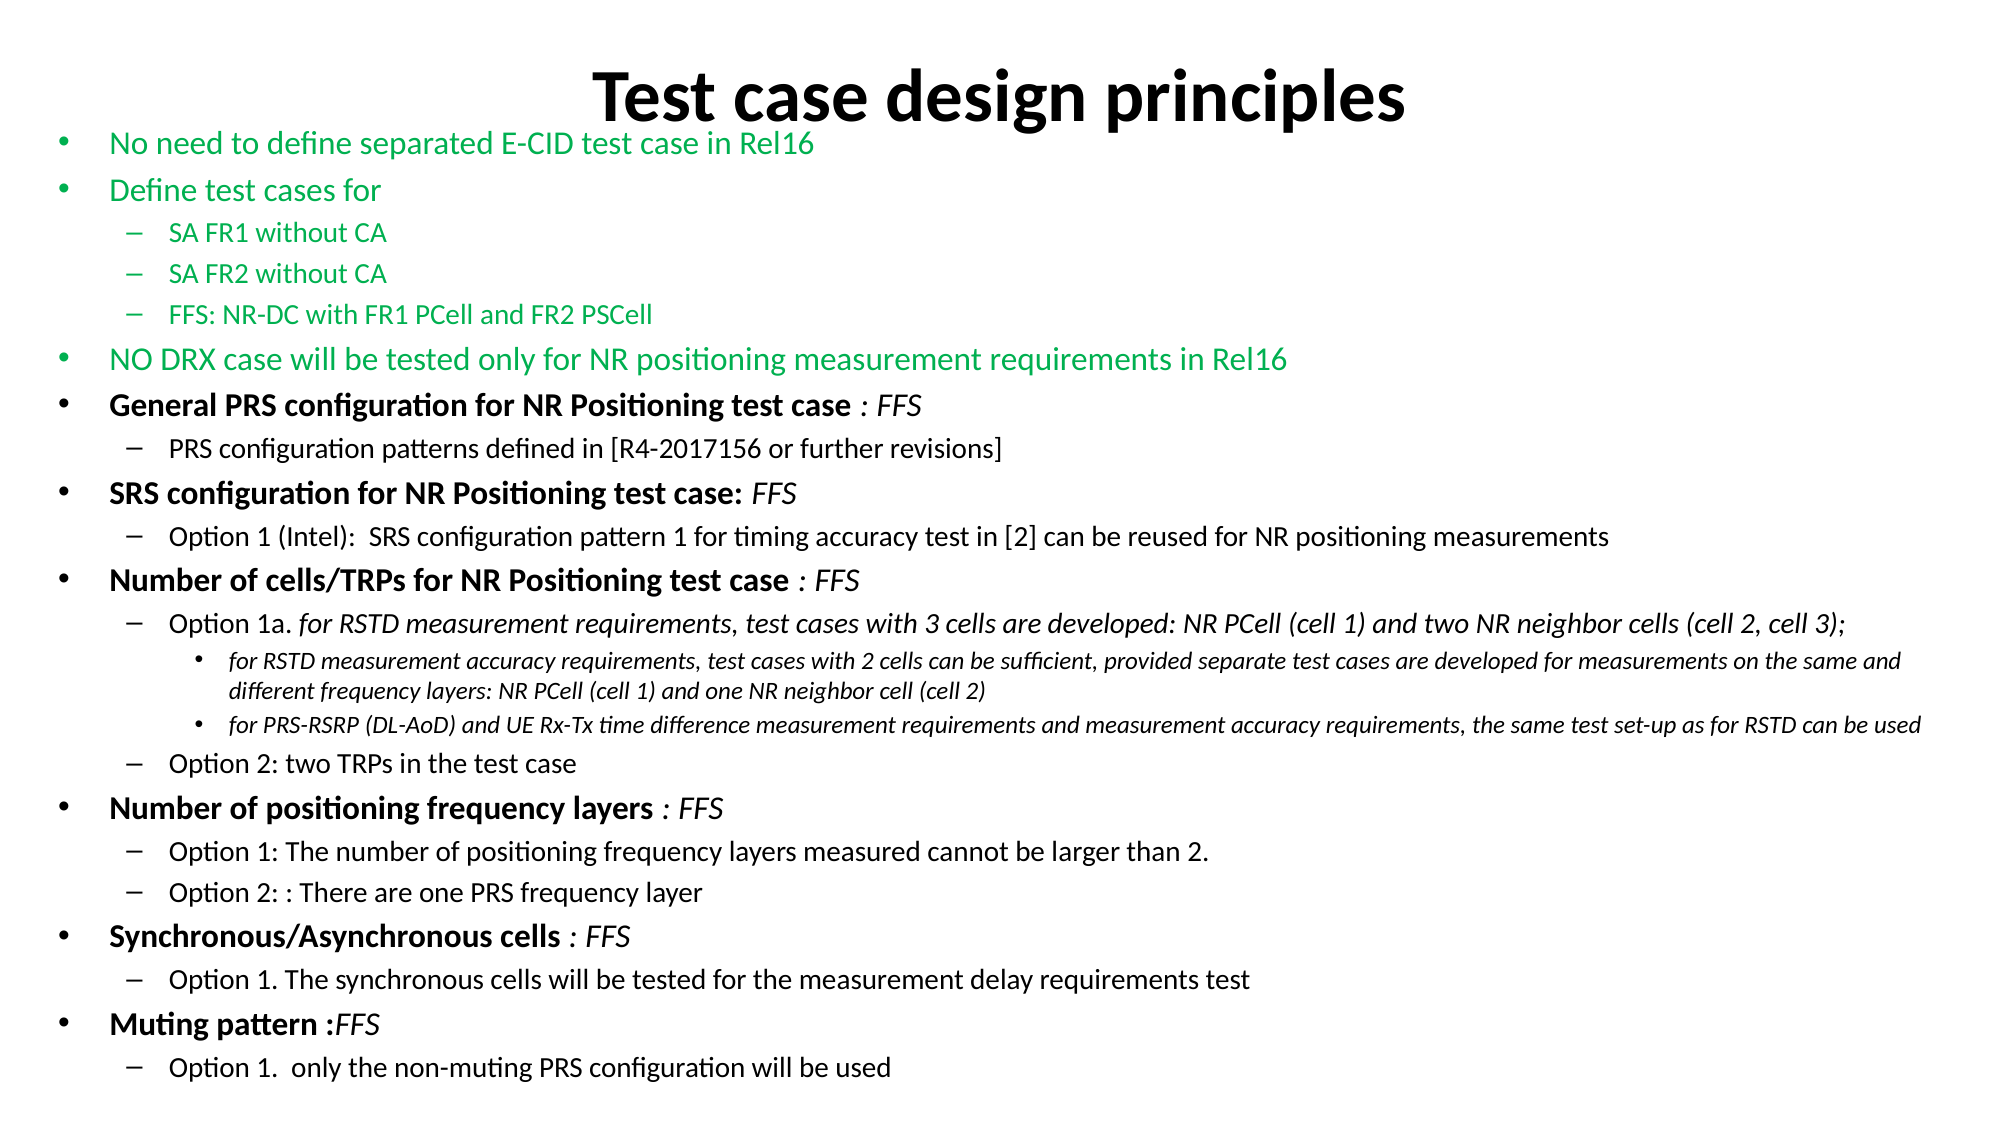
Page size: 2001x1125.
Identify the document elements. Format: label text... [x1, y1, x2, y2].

title Test case design principles [99, 45, 1900, 113]
list No need to define separated E-CID test case in Rel16 Define test cases for SA FR1 without CA SA FR2 without CA FFS: NR-DC with FR1 PCell and FR2 PSCell NO DRX case will be tested only for NR positioning measurement requirements in Rel16 General PRS configuration for NR Positioning test case : FFS PRS configuration patterns defined in [R4-2017156 or further revisions] SRS configuration for NR Positioning test case: FFS Option 1 (Intel): SRS configuration pattern 1 for timing accuracy test in [2] can be reused for NR positioning measurements Number of cells/TRPs for NR Positioning test case : FFS Option 1a. for RSTD measurement requirements, test cases with 3 cells are developed: NR PCell (cell 1) and two NR neighbor cells (cell 2, cell 3); for RSTD measurement accuracy requirements, test cases with 2 cells can be sufficient, provided separate test cases are developed for measurements on the same and different frequency layers: NR PCell (cell 1) and one NR neighbor cell (cell 2) for PRS-RSRP (DL-AoD) and UE Rx-Tx time difference measurement requirements and measurement accuracy requirements, the same test set-up as for RSTD can be used Option 2: two TRPs in the test case Number of positioning frequency layers : FFS Option 1: The number of positioning frequency layers measured cannot be larger than 2. Option 2: : There are one PRS frequency layer Synchronous/Asynchronous cells : FFS Option 1. The synchronous cells will be tested for the measurement delay requirements test Muting pattern :FFS Option 1. only the non-muting PRS configuration will be used [43, 113, 1945, 1118]
